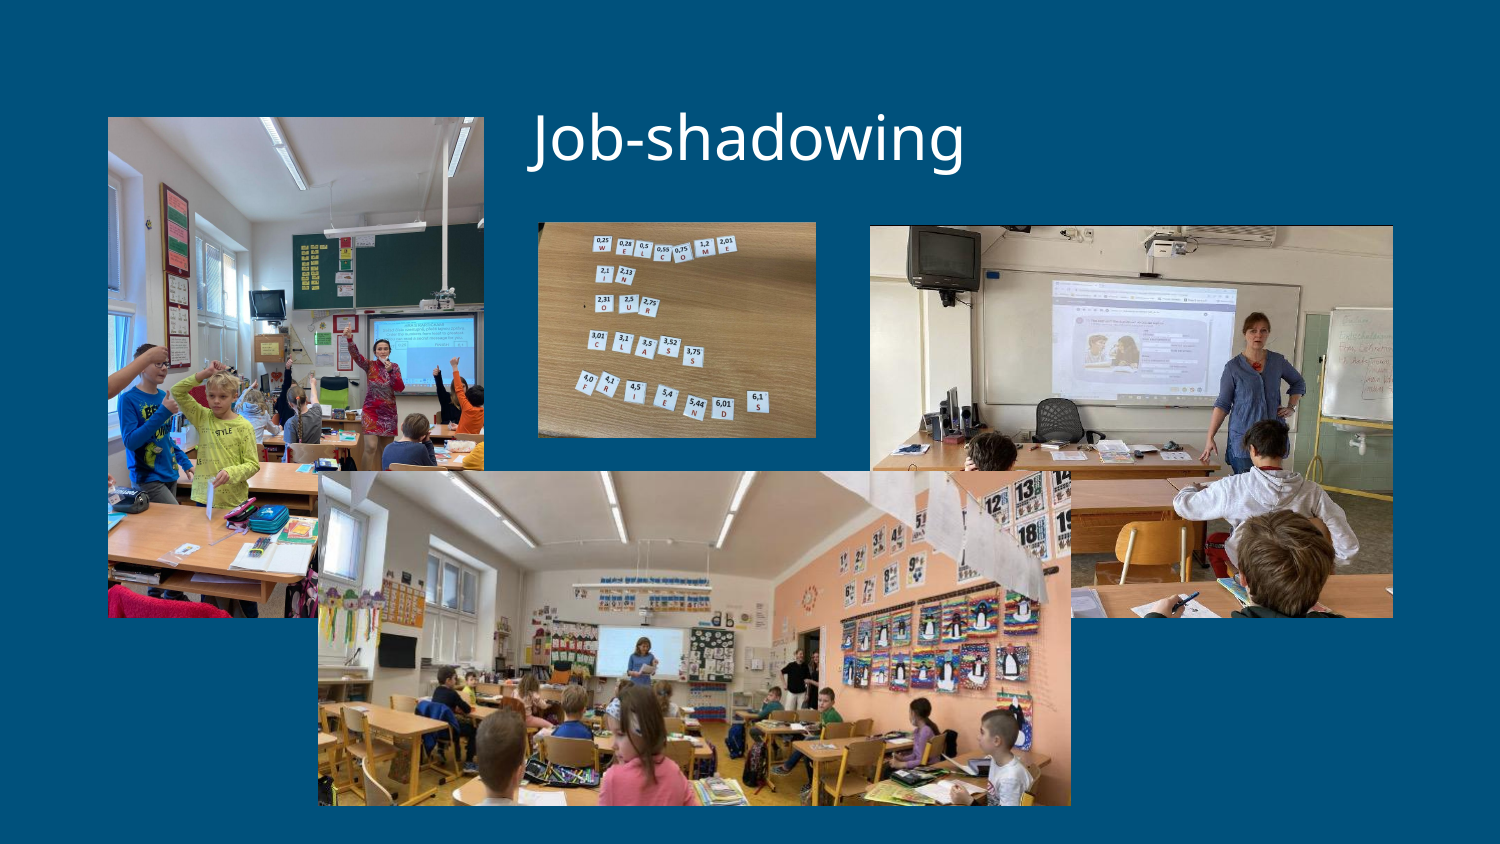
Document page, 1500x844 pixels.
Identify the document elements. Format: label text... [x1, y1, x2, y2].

picture [539, 223, 815, 437]
picture [109, 118, 1392, 805]
title Job-shadowing [63, 75, 1437, 188]
